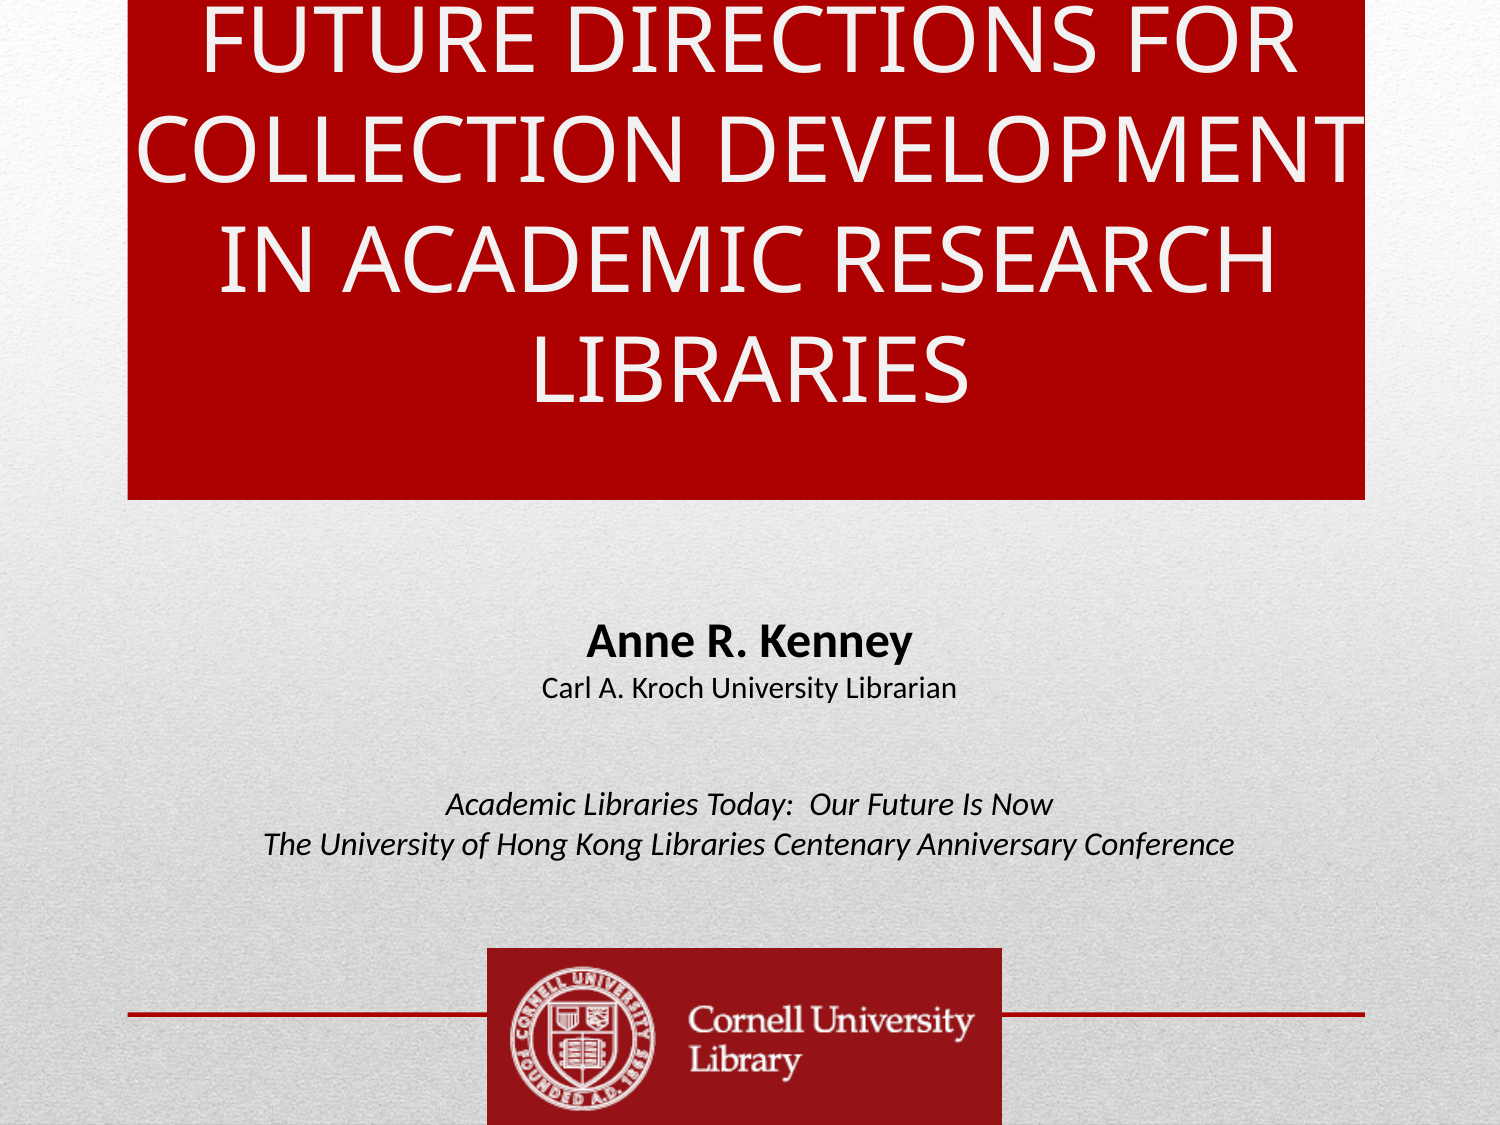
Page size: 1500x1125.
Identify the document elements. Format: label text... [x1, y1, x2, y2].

title Future Directions for Collection Development in Academic Research Libraries [75, 187, 1425, 429]
subtitle Anne R. Kenney Carl A. Kroch University Librarian Academic Libraries Today: Our Future Is Now The University of Hong Kong Libraries Centenary Anniversary Conference [187, 600, 1313, 875]
picture [486, 947, 1003, 1125]
